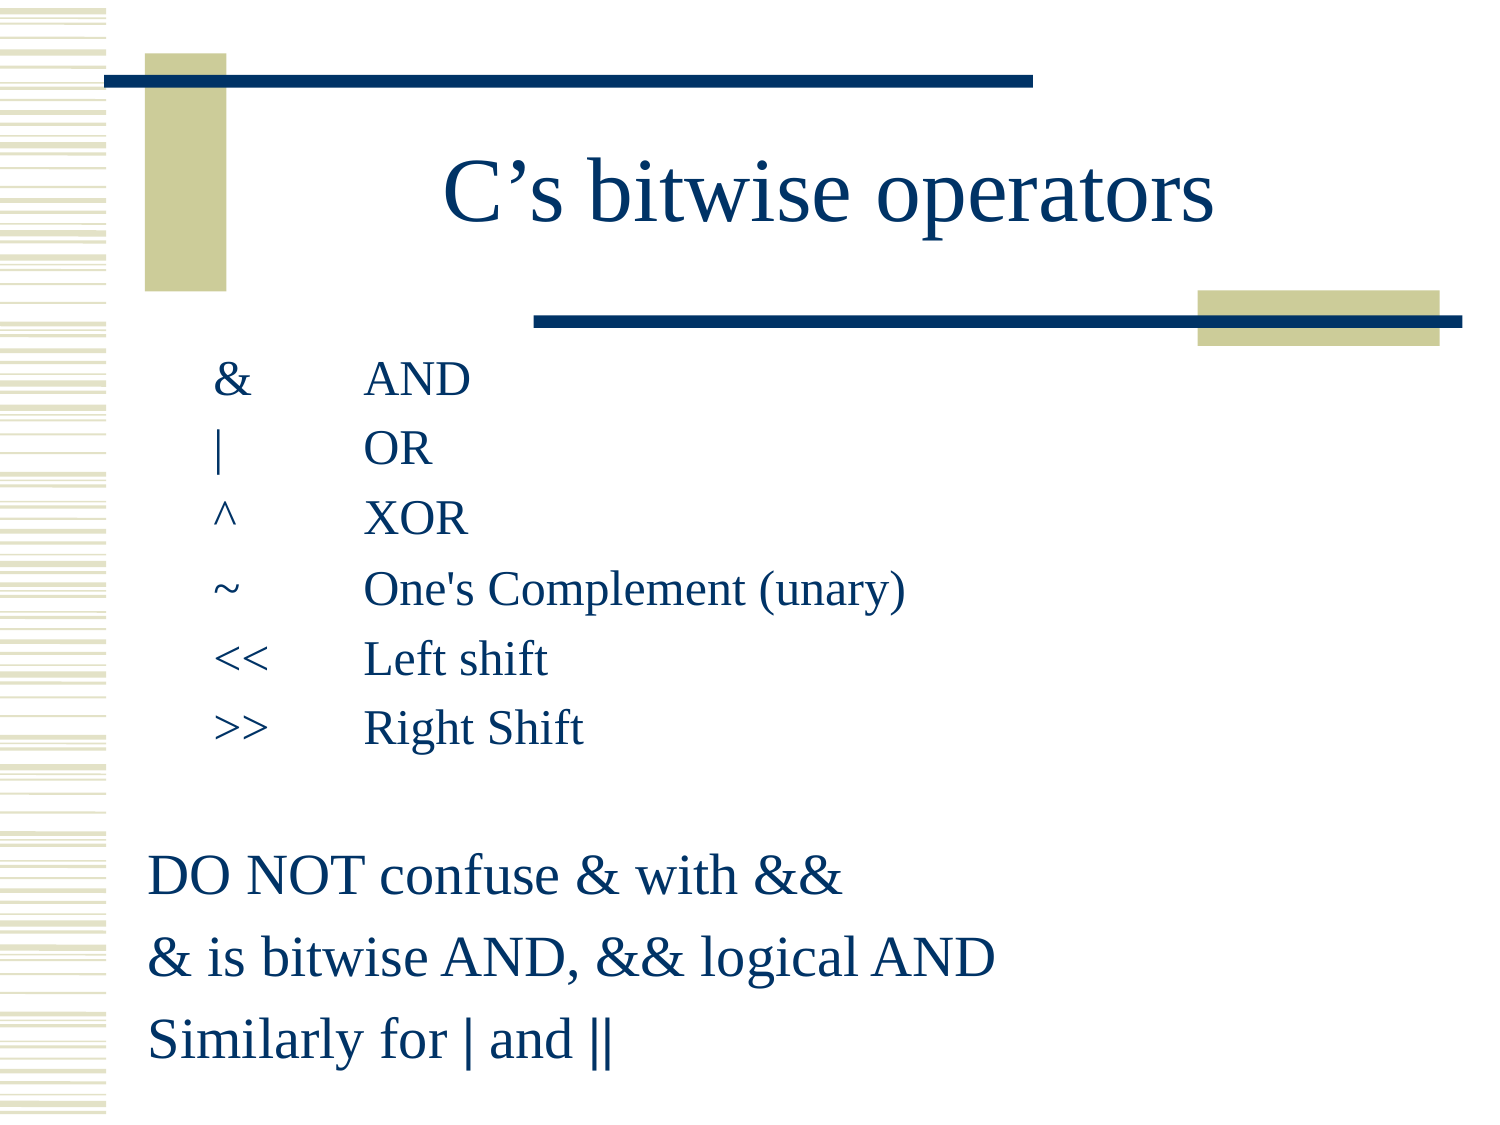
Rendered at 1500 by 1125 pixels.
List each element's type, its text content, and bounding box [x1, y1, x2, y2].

title C’s bitwise operators [225, 99, 1436, 288]
list & AND | OR ^ XOR ~ One's Complement (unary) << Left shift >> Right Shift DO NOT confuse & with && & is bitwise AND, && logical AND Similarly for | and || [132, 337, 1439, 1088]
